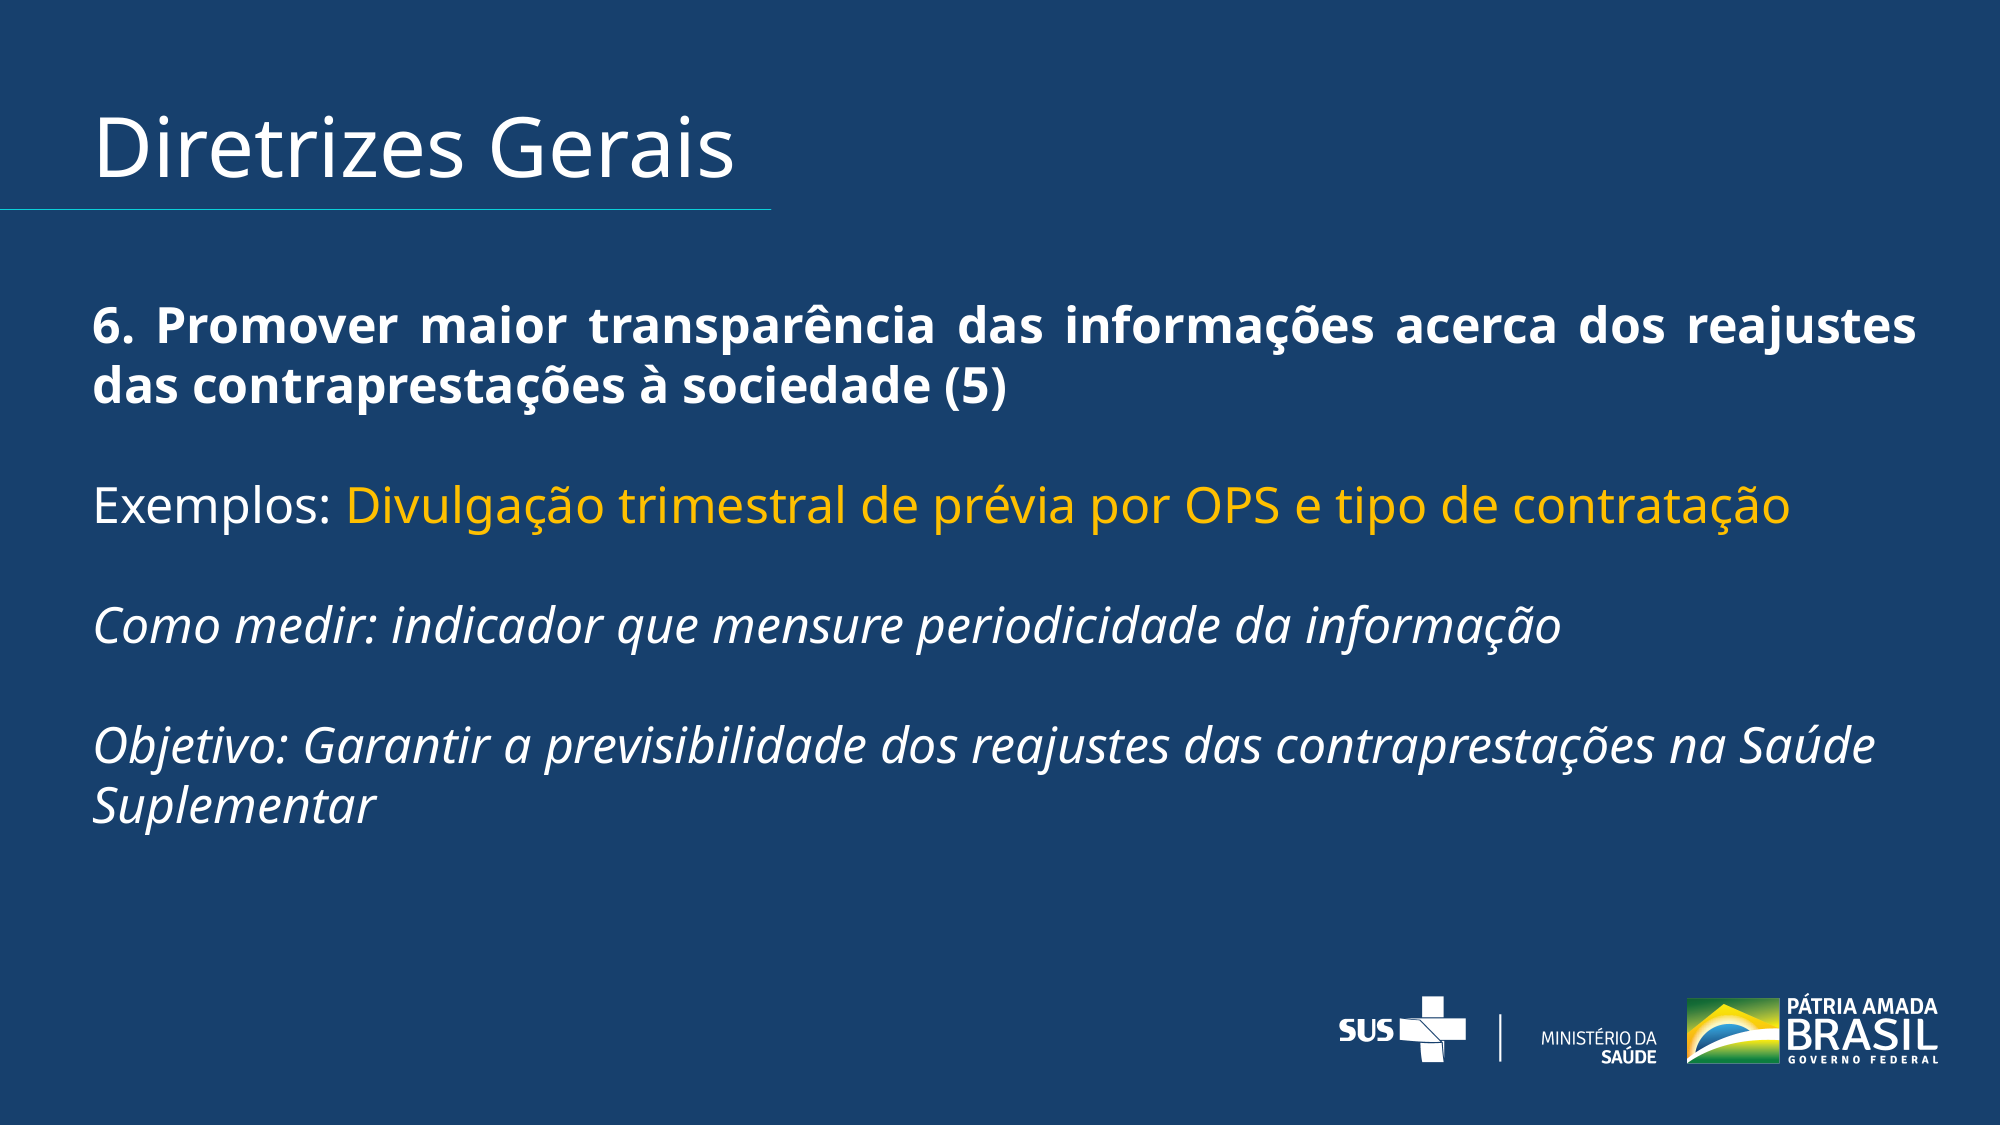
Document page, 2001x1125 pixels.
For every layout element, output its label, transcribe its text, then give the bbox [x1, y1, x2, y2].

picture [1334, 988, 1941, 1067]
text_box Diretrizes Gerais 6. Promover maior transparência das informações acerca dos reajustes das contraprestações à sociedade (5) Exemplos: Divulgação trimestral de prévia por OPS e tipo de contratação Como medir: indicador que mensure periodicidade da informação Objetivo: Garantir a previsibilidade dos reajustes das contraprestações na Saúde Suplementar [77, 86, 1933, 917]
